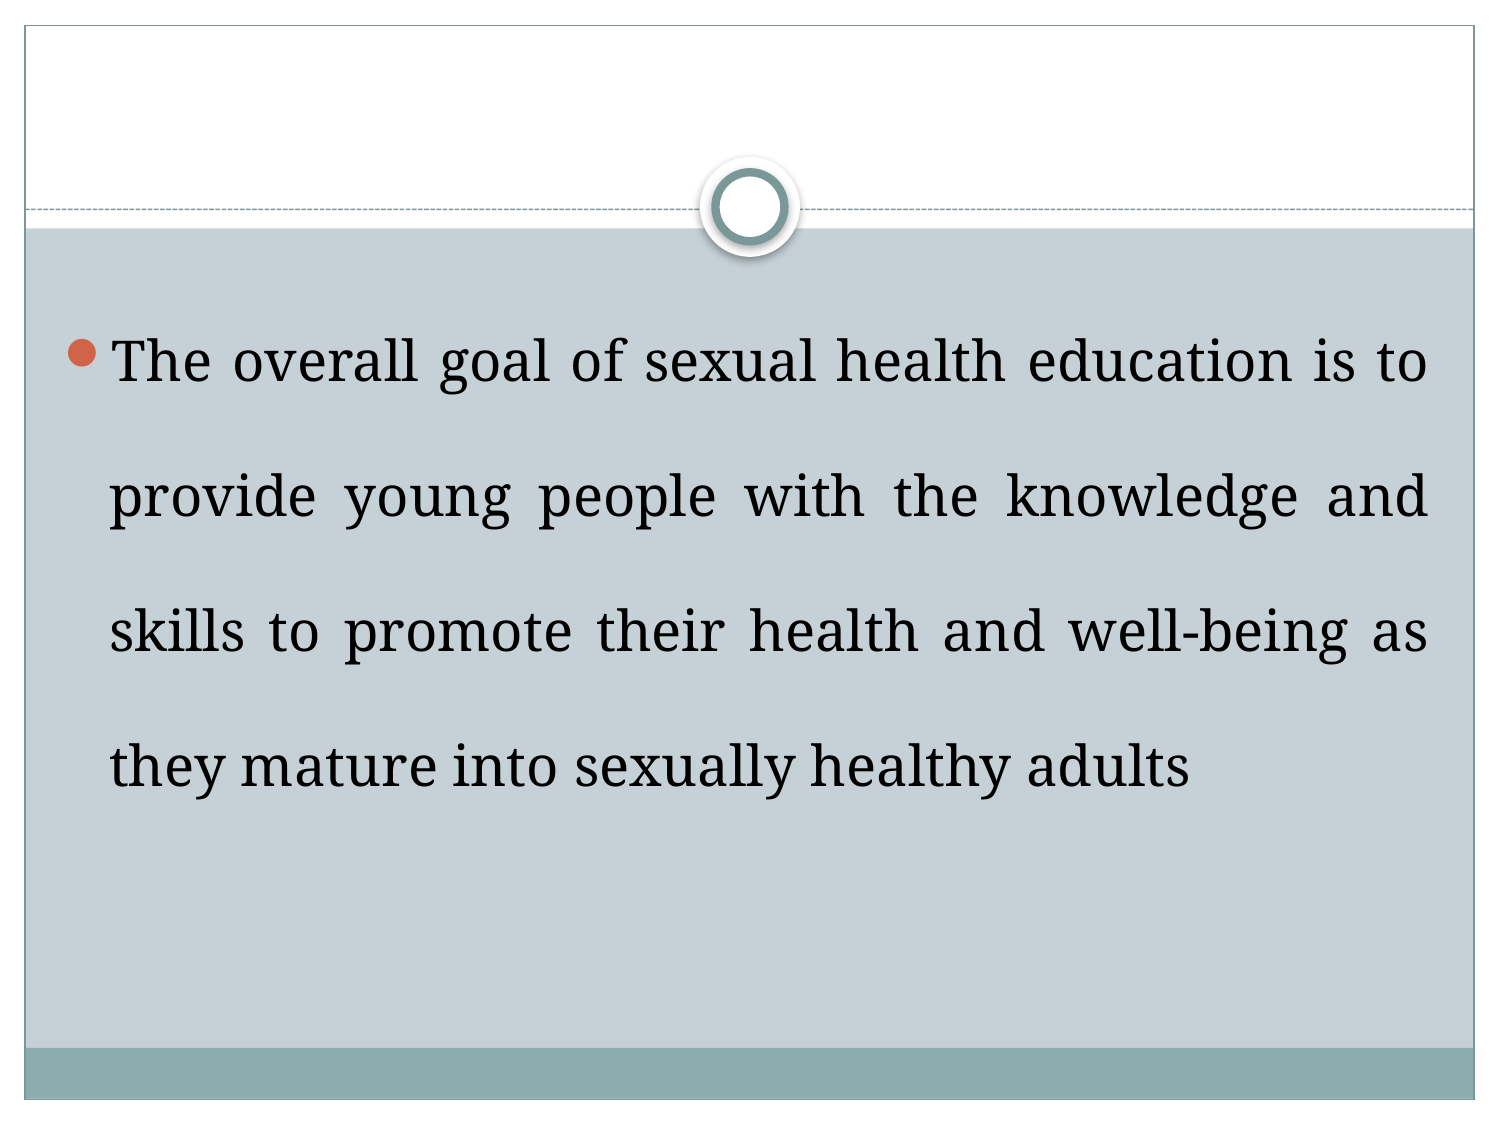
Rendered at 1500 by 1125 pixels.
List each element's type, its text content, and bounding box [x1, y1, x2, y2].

list The overall goal of sexual health education is to provide young people with the knowledge and skills to promote their health and well-being as they mature into sexually healthy adults [49, 250, 1445, 1001]
